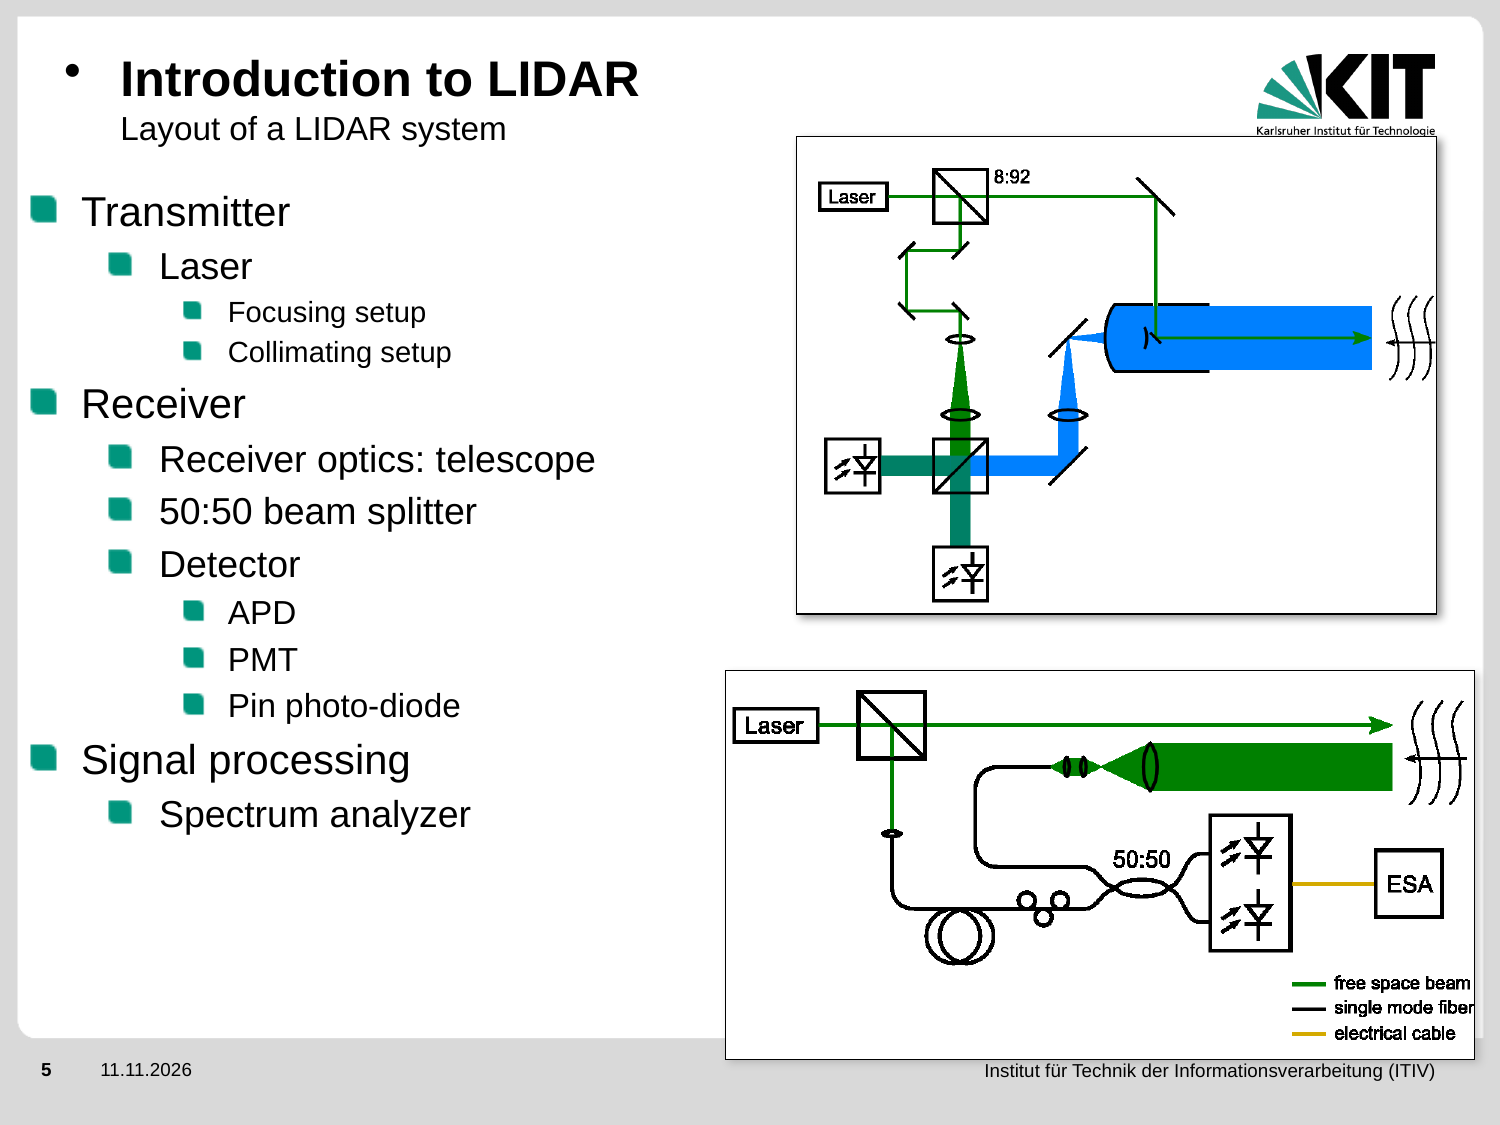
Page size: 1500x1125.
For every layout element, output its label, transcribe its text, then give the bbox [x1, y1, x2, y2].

picture [0, 0, 1500, 1125]
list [796, 136, 1437, 614]
list Transmitter Laser Focusing setup Collimating setup Receiver Receiver optics: telescope 50:50 beam splitter Detector APD PMT Pin photo-diode Signal processing Spectrum analyzer [29, 184, 668, 988]
title Introduction to LIDAR Layout of a LIDAR system [63, 54, 1199, 148]
